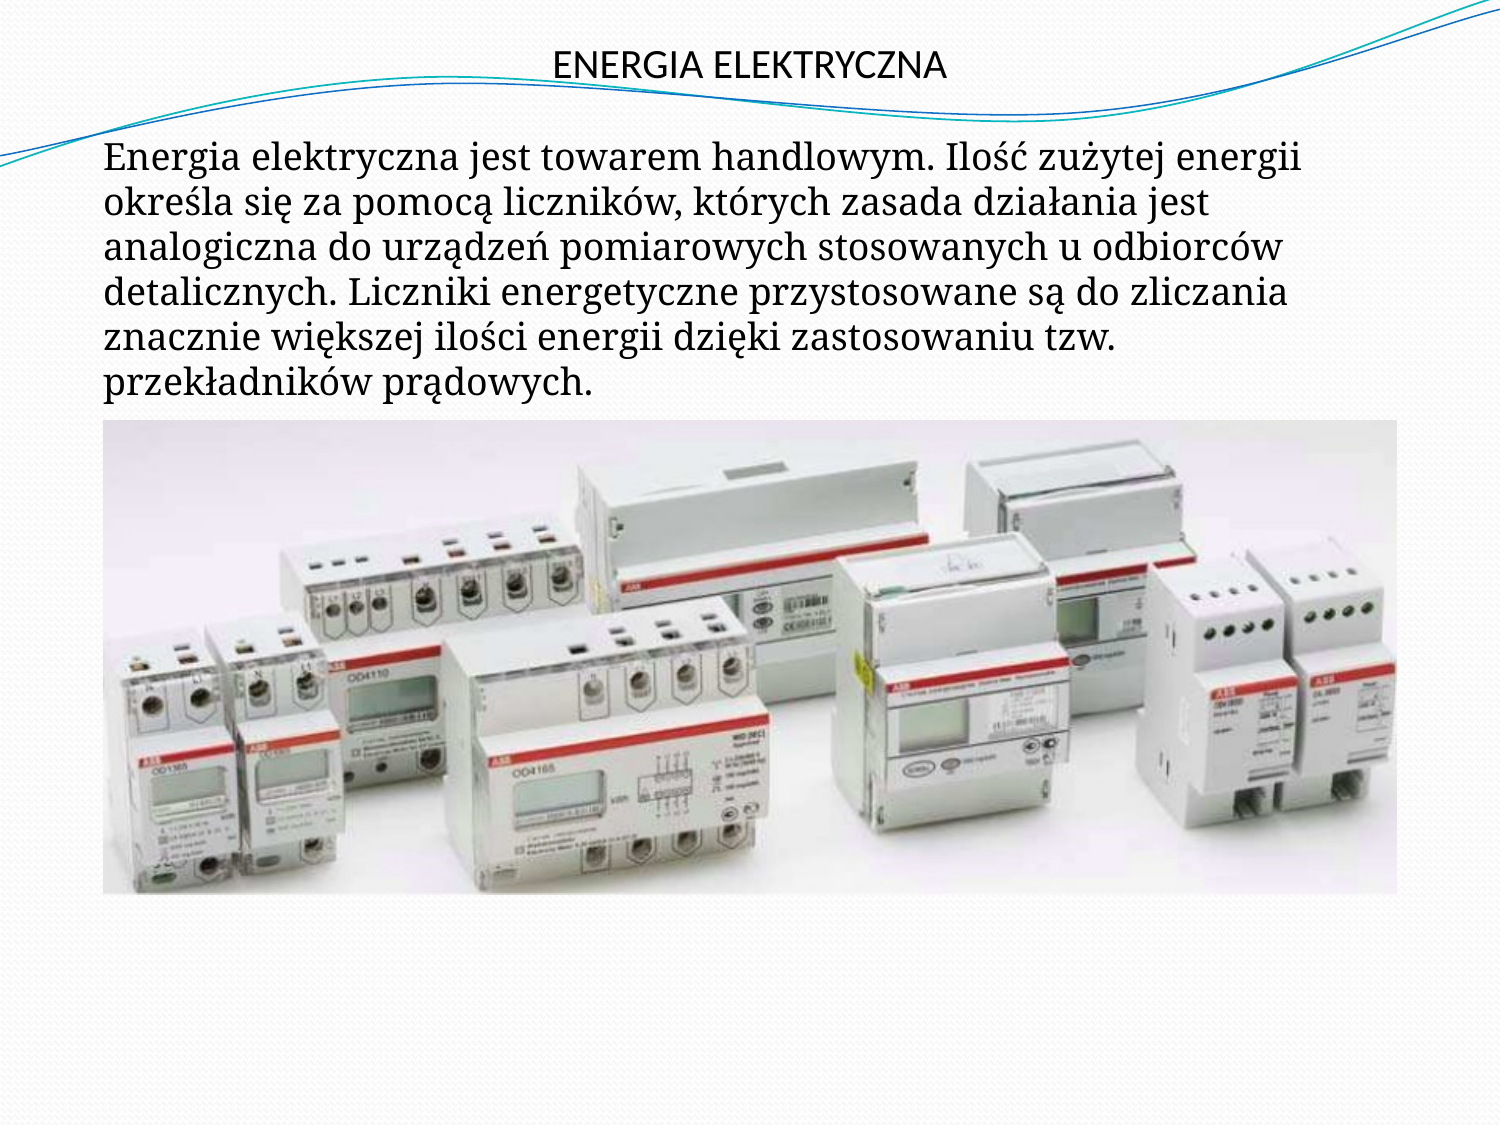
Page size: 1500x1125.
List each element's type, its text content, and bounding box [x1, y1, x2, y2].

text_box Energia elektryczna jest towarem handlowym. Ilość zużytej energii określa się za pomocą liczników, których zasada działania jest analogiczna do urządzeń pomiarowych stosowanych u odbiorców detalicznych. Liczniki energetyczne przystosowane są do zliczania znacznie większej ilości energii dzięki zastosowaniu tzw. przekładników prądowych. [88, 125, 1388, 411]
text_box ENERGIA ELEKTRYCZNA [74, 45, 1425, 79]
picture [103, 420, 1397, 895]
